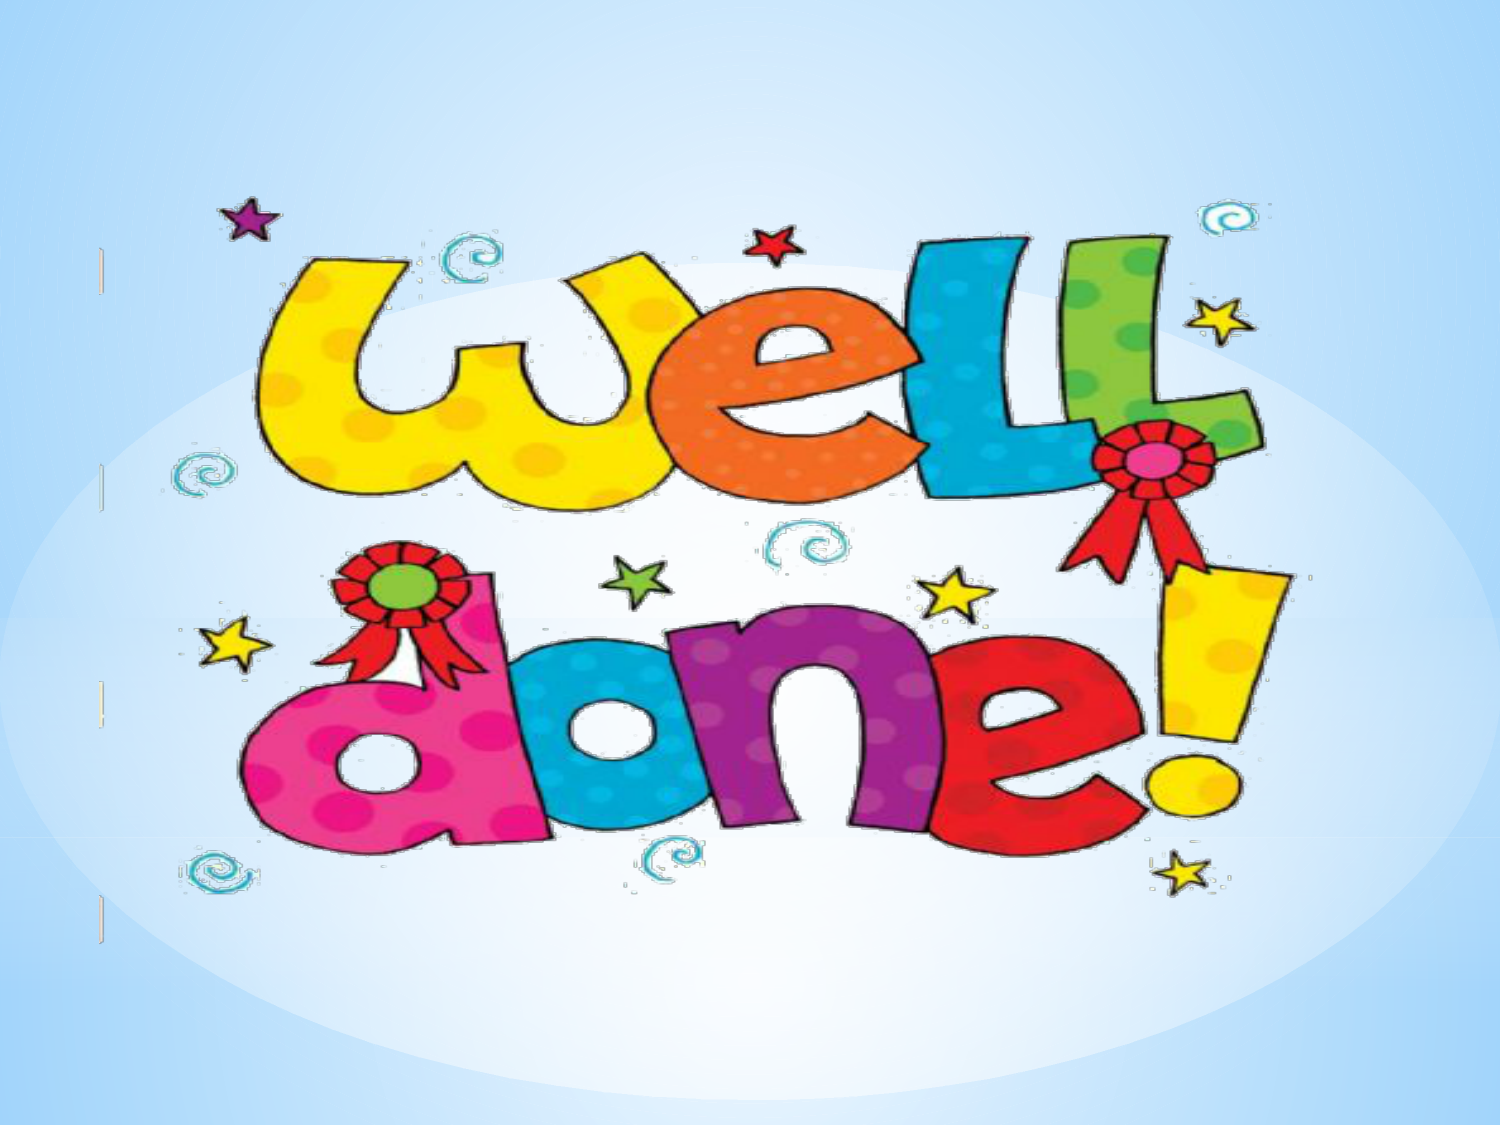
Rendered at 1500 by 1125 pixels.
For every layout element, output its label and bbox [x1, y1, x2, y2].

picture [99, 124, 1363, 954]
